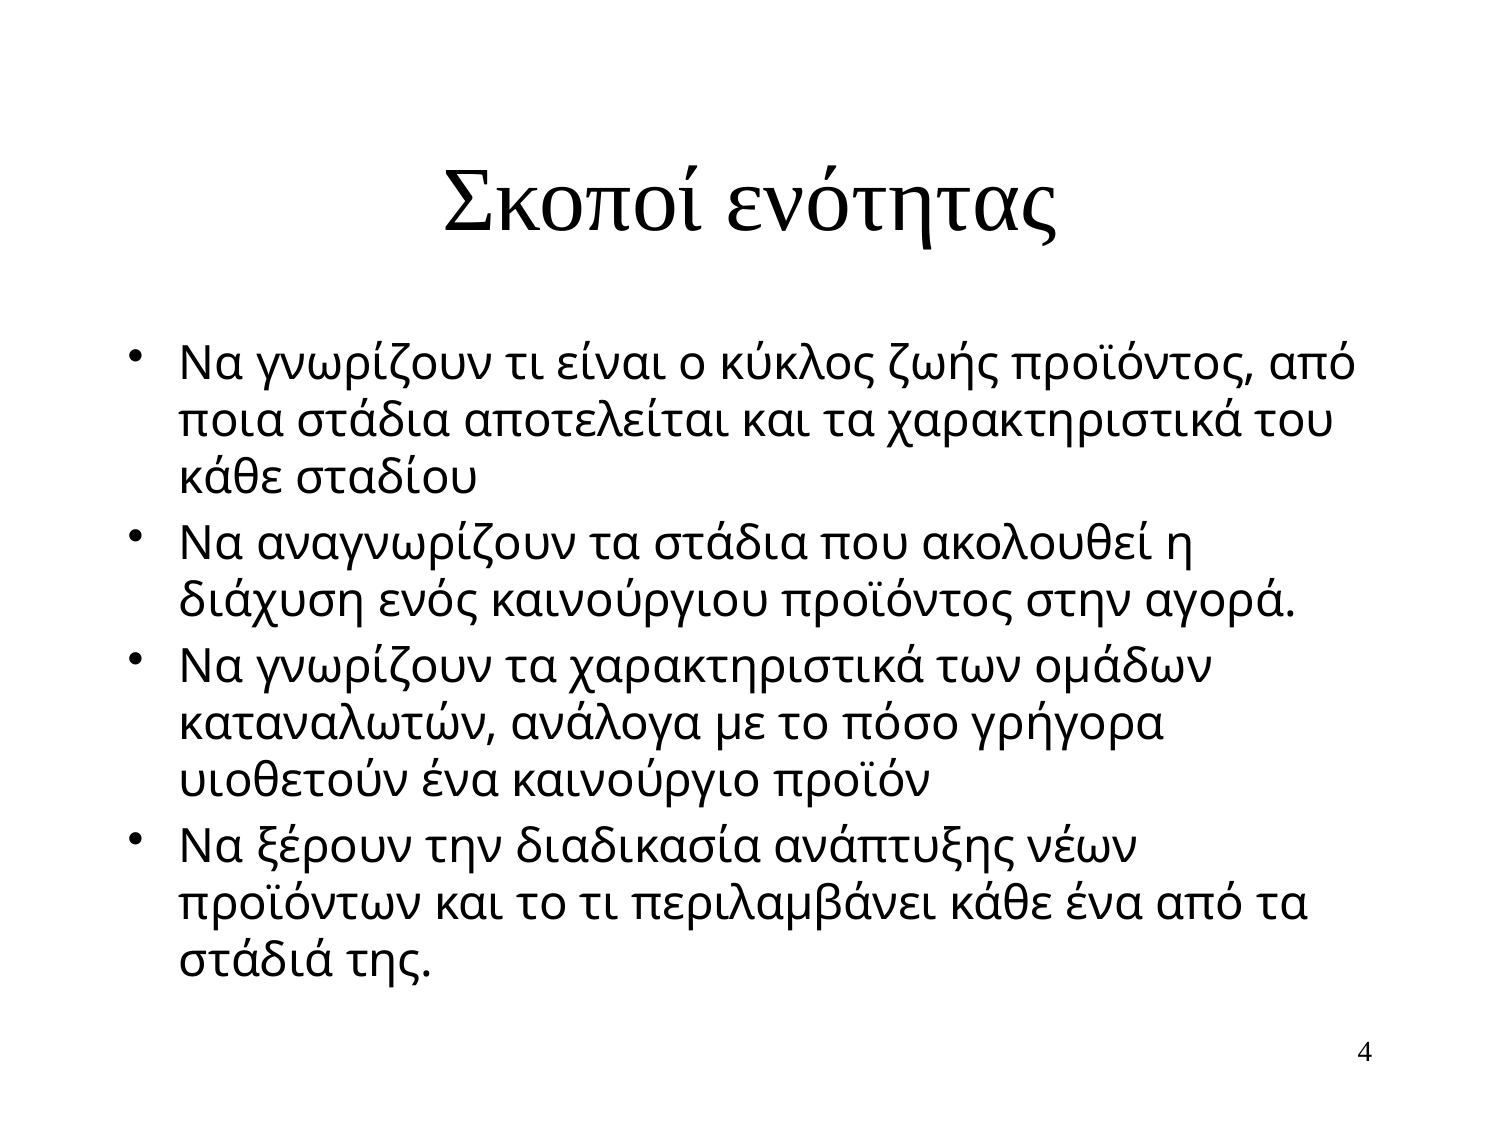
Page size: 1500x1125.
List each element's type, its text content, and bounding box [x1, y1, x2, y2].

title Σκοποί ενότητας [112, 99, 1388, 288]
list Να γνωρίζουν τι είναι ο κύκλος ζωής προϊόντος, από ποια στάδια αποτελείται και τα χαρακτηριστικά του κάθε σταδίου Να αναγνωρίζουν τα στάδια που ακολουθεί η διάχυση ενός καινούργιου προϊόντος στην αγορά. Να γνωρίζουν τα χαρακτηριστικά των ομάδων καταναλωτών, ανάλογα με το πόσο γρήγορα υιοθετούν ένα καινούργιο προϊόν Να ξέρουν την διαδικασία ανάπτυξης νέων προϊόντων και το τι περιλαμβάνει κάθε ένα από τα στάδιά της. [112, 324, 1388, 1000]
slide_number 4 [1074, 1024, 1388, 1101]
